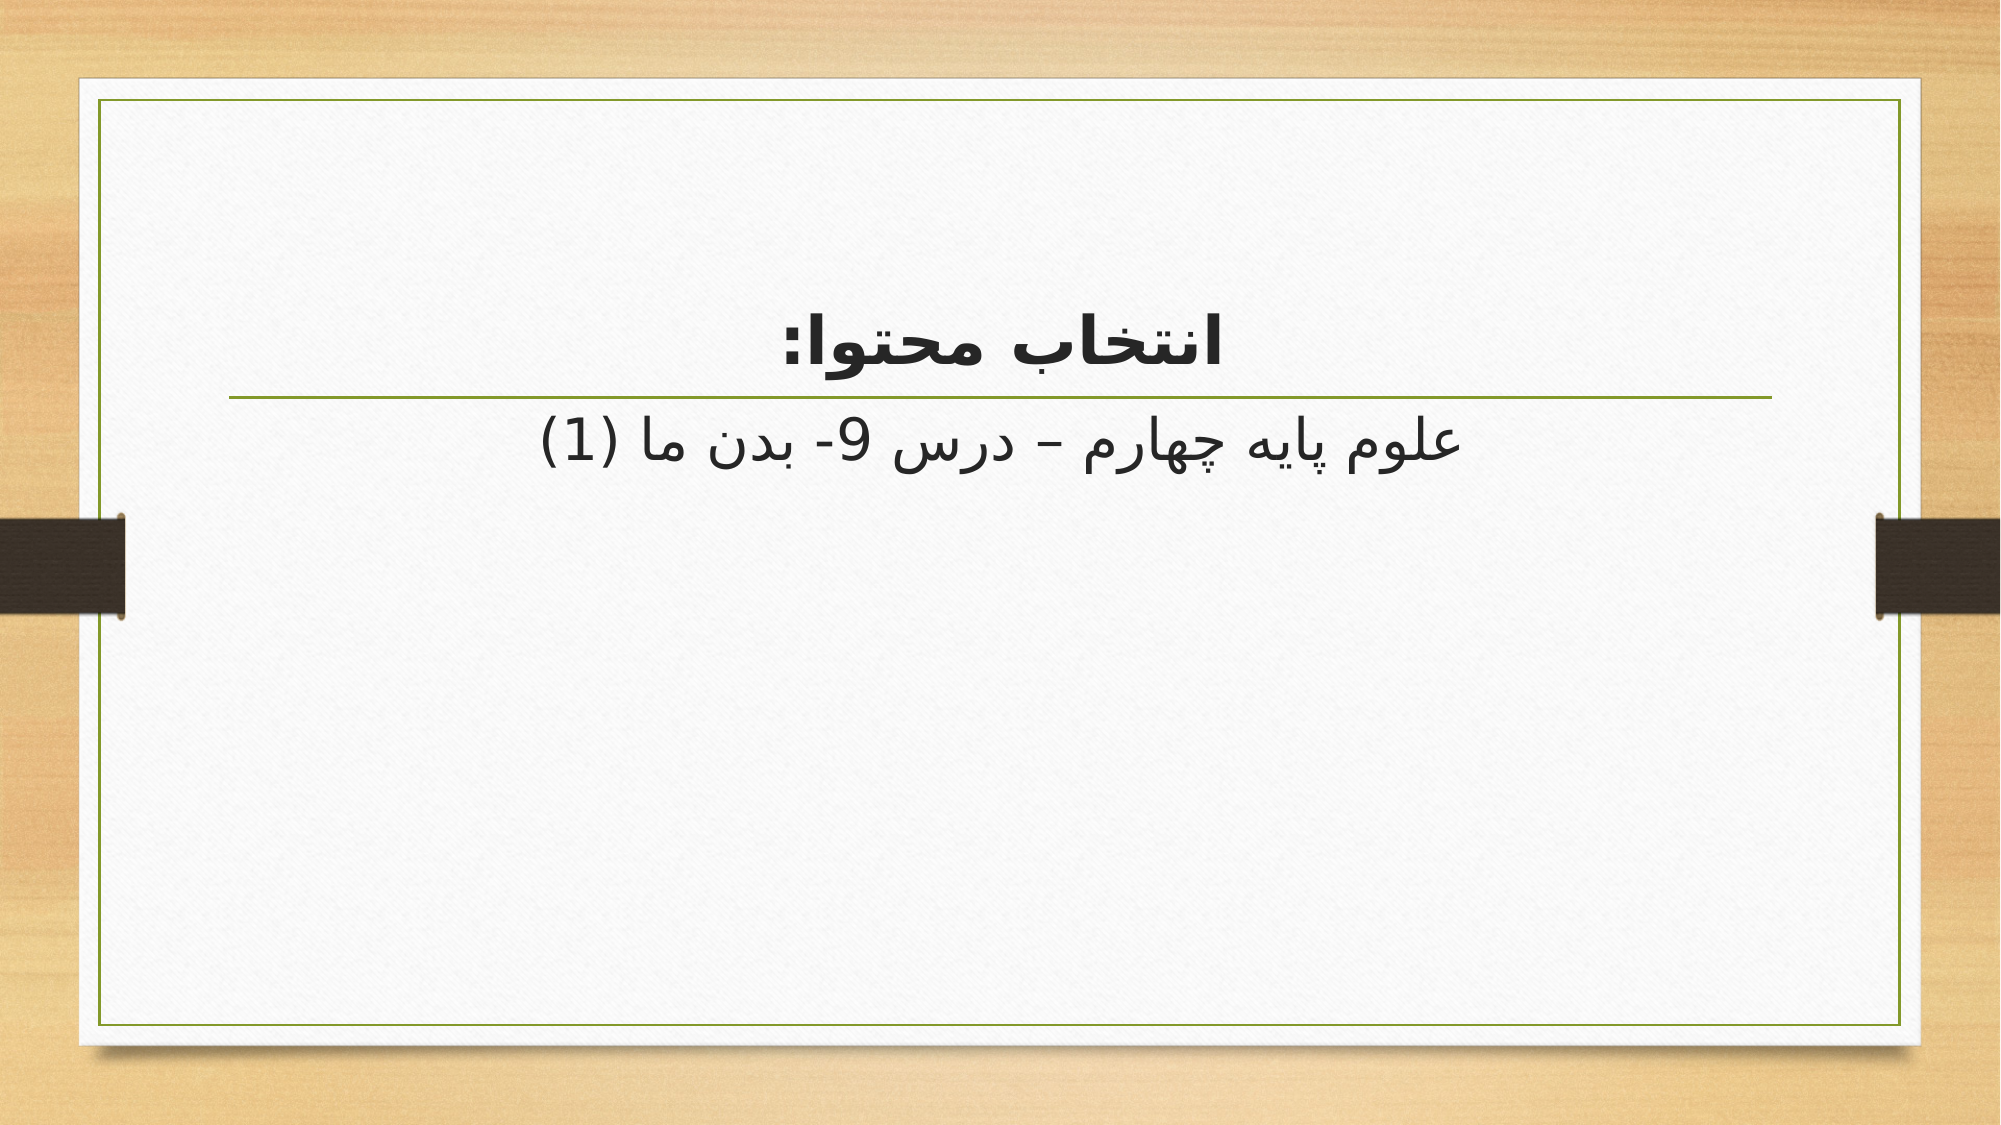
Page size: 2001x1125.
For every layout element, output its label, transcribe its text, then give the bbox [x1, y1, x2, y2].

list انتخاب محتوا: علوم پایه چهارم – درس 9- بدن ما (1) [214, 290, 1790, 835]
picture [0, 0, 2001, 1125]
